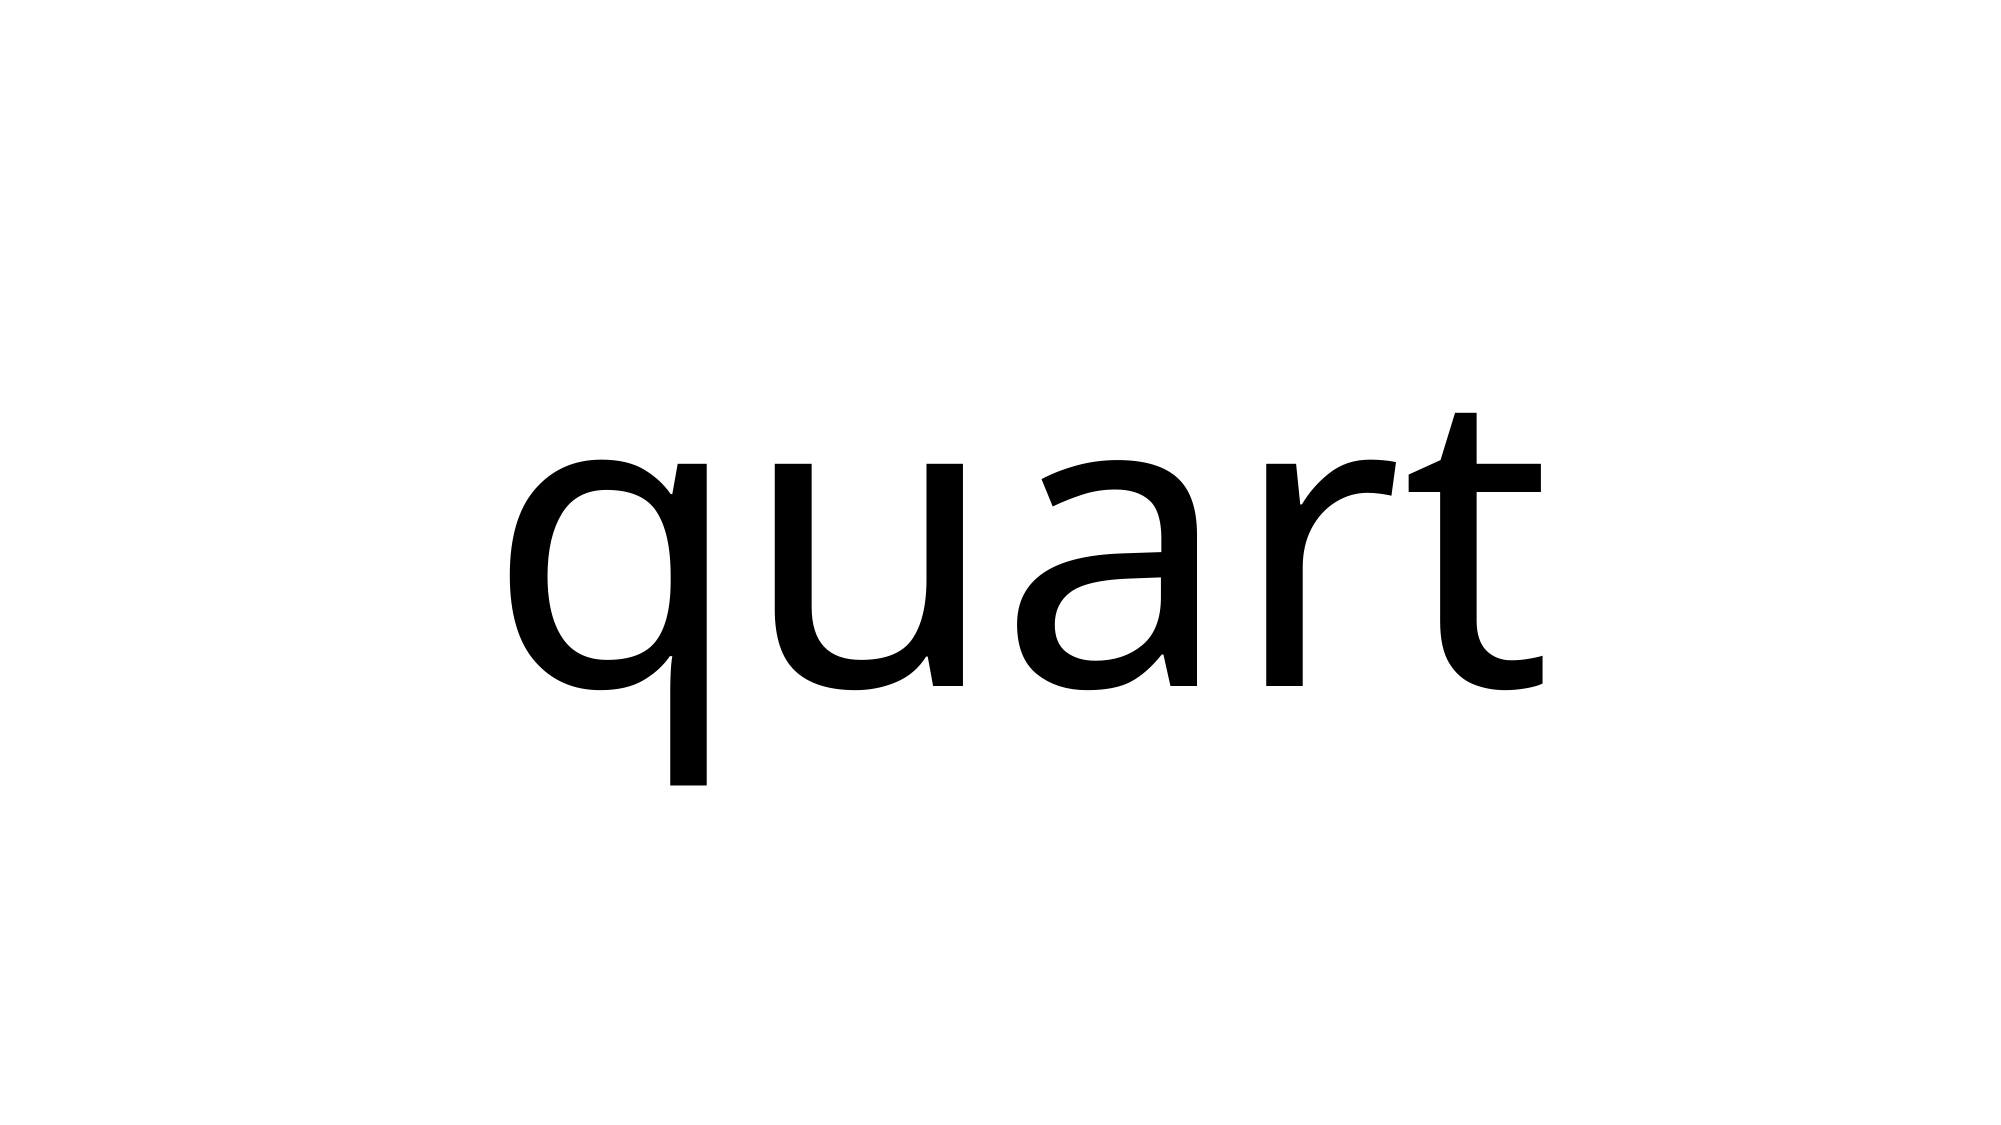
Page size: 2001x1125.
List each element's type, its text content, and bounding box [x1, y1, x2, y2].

text_box quart [157, 443, 1883, 662]
